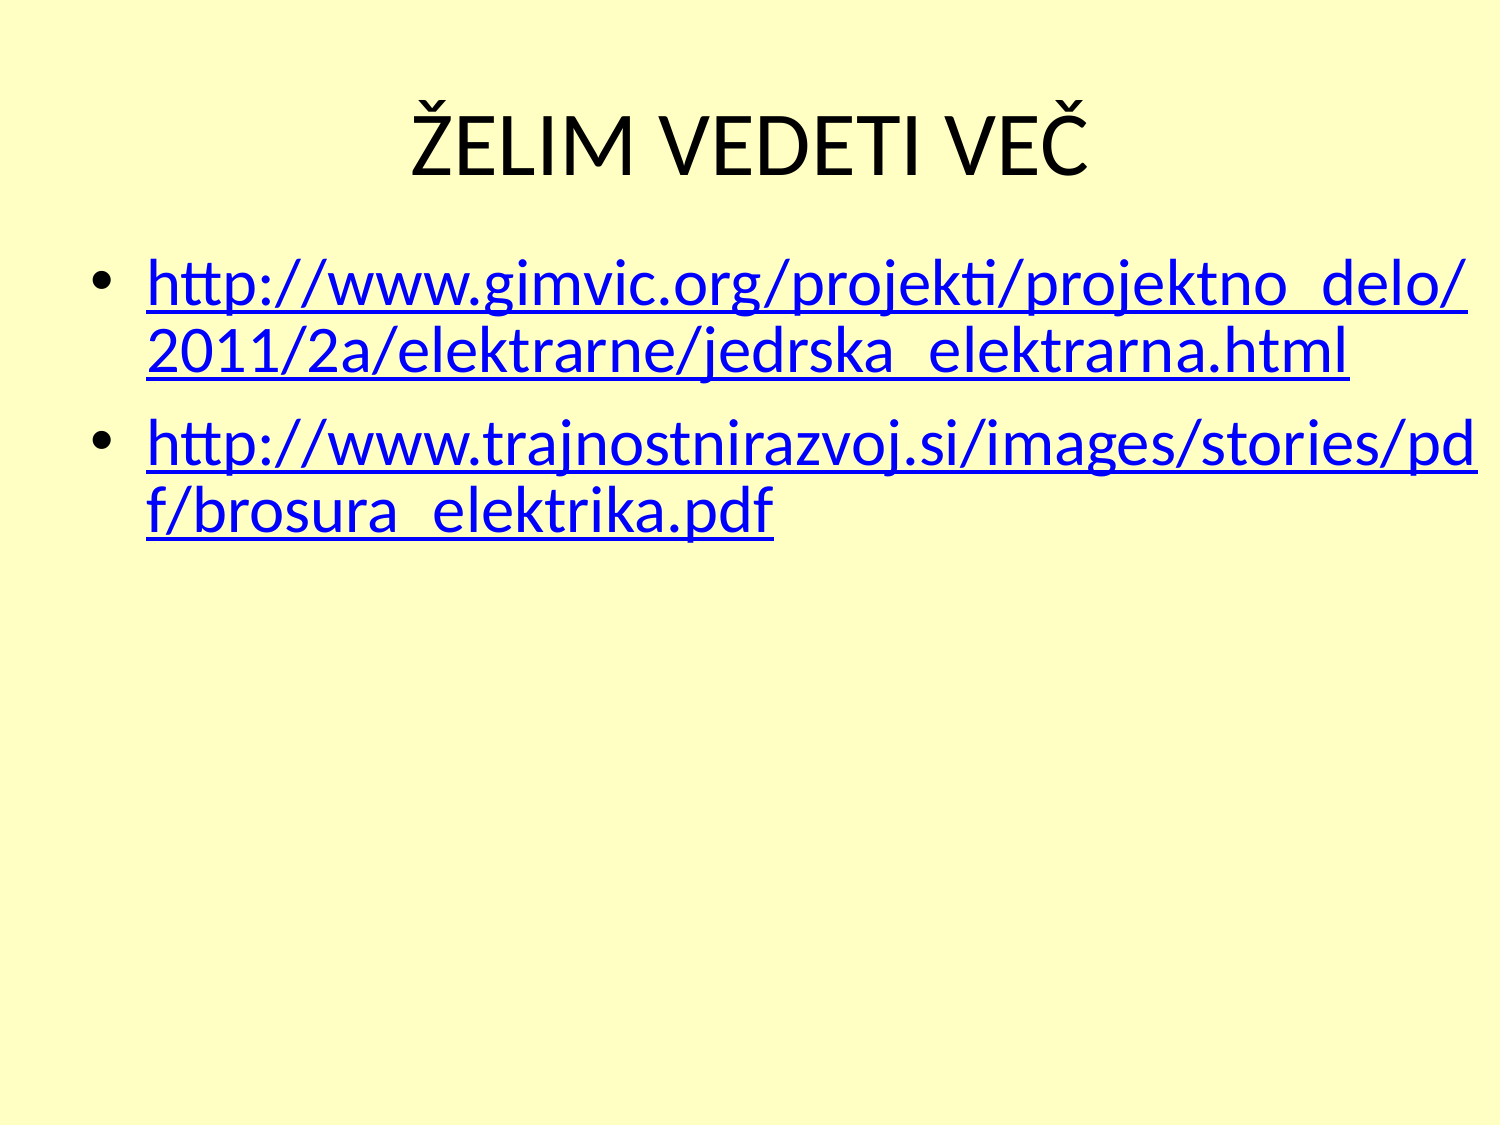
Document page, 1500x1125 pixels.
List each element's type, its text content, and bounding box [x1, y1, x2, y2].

list http://www.gimvic.org/projekti/projektno_delo/2011/2a/elektrarne/jedrska_elektrarna.html http://www.trajnostnirazvoj.si/images/stories/pdf/brosura_elektrika.pdf [75, 231, 1500, 1005]
title ŽELIM VEDETI VEČ [75, 45, 1425, 231]
